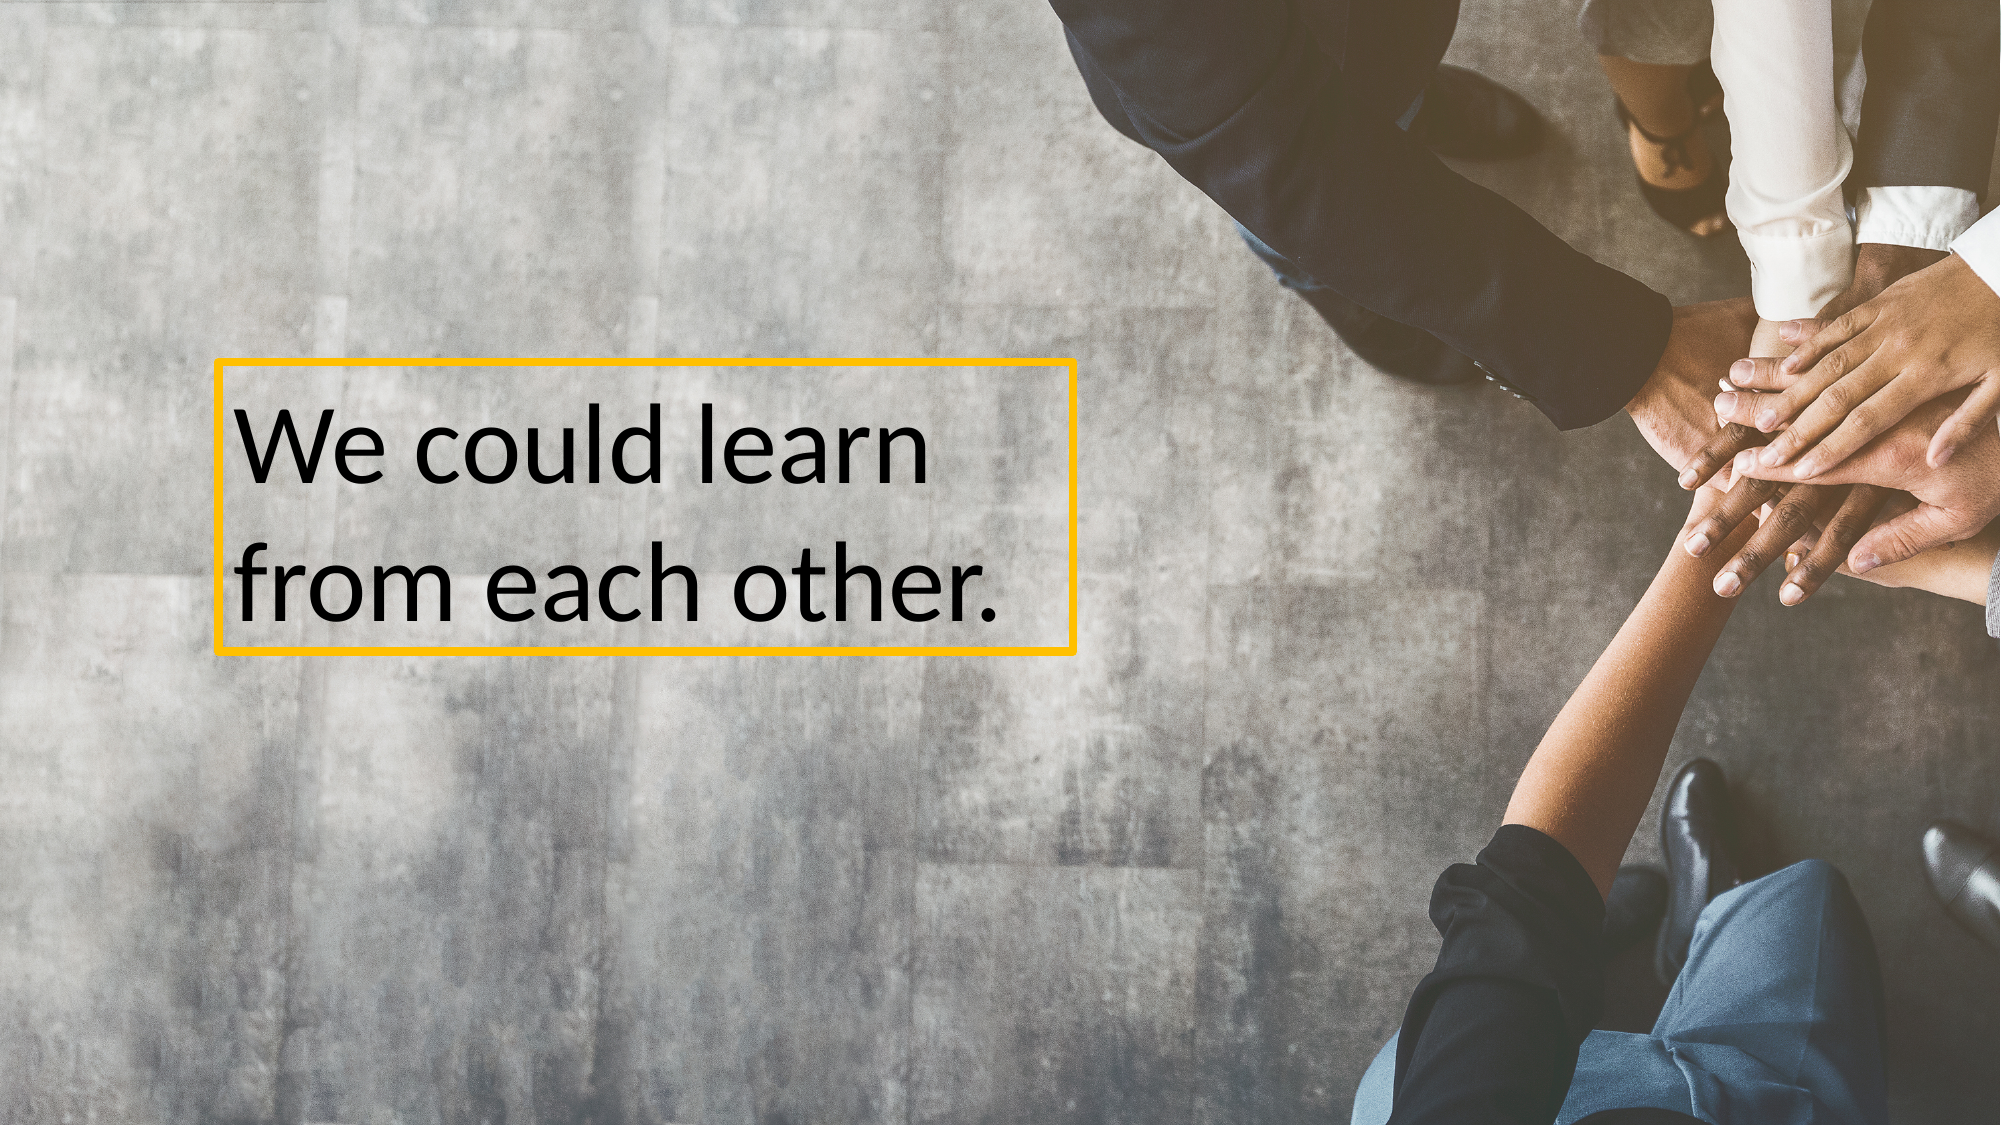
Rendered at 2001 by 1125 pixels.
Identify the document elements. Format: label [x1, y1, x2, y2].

list [0, 0, 2000, 1125]
